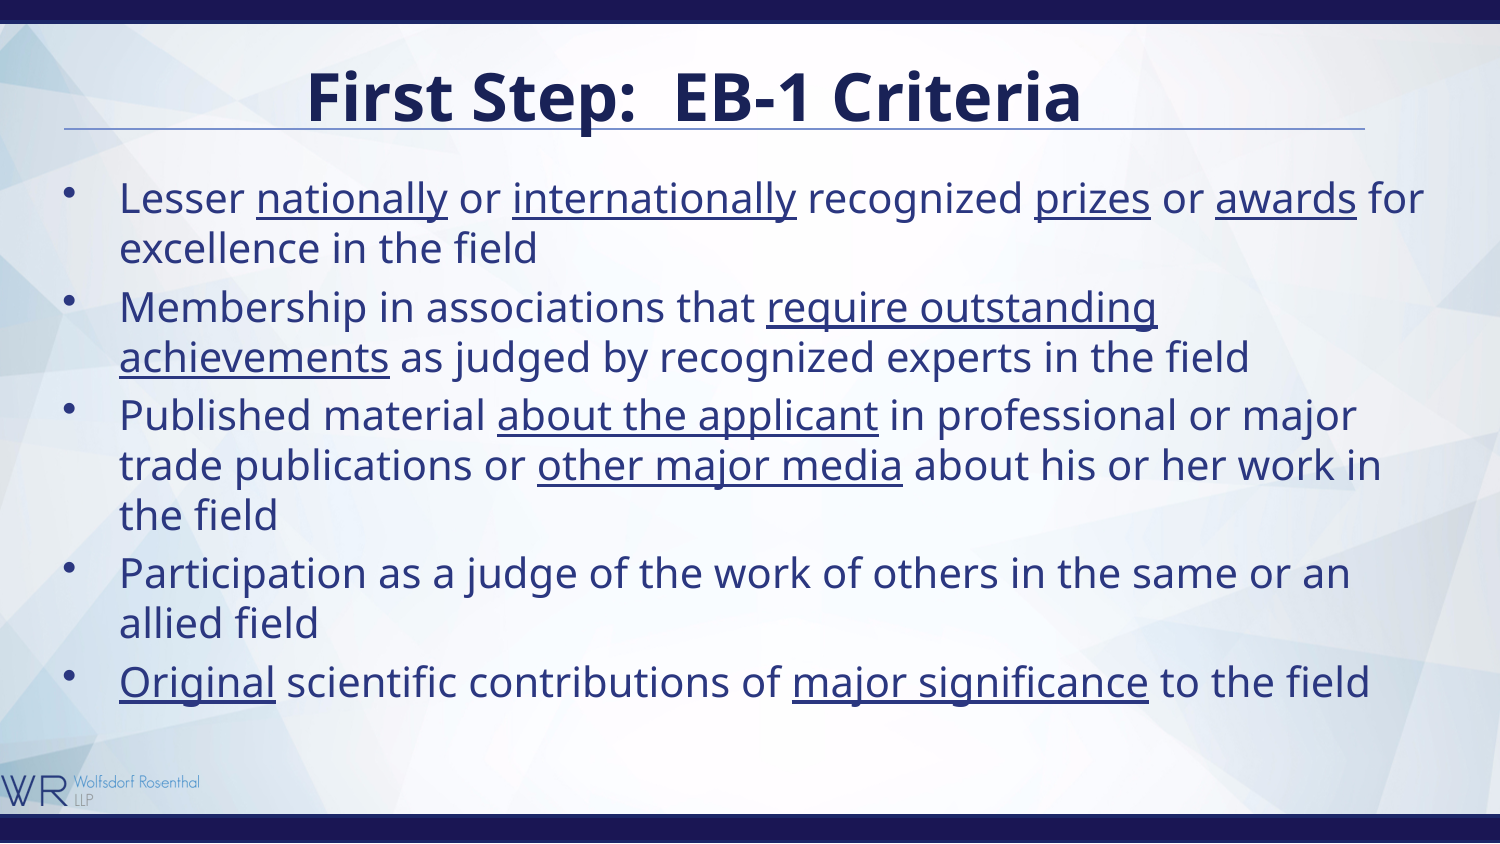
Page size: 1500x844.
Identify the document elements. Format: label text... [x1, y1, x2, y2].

list Lesser nationally or internationally recognized prizes or awards for excellence in the field Membership in associations that require outstanding achievements as judged by recognized experts in the field Published material about the applicant in professional or major trade publications or other major media about his or her work in the field Participation as a judge of the work of others in the same or an allied field Original scientific contributions of major significance to the field [47, 164, 1445, 758]
title First Step: EB-1 Criteria [47, 47, 1342, 151]
picture [0, 0, 1500, 843]
